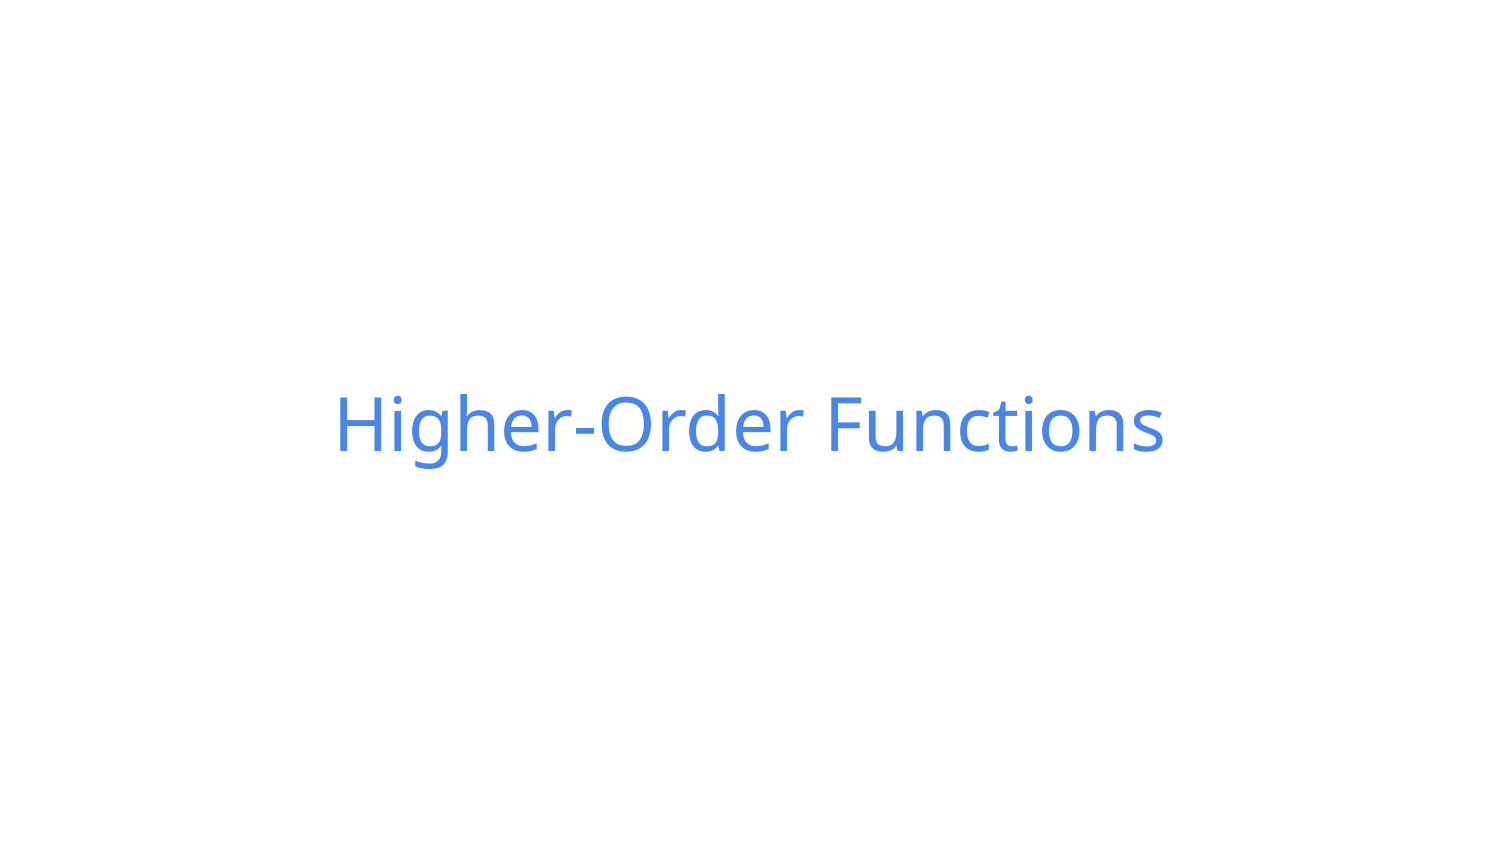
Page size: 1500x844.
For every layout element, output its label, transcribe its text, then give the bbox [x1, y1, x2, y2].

title Higher-Order Functions [51, 352, 1449, 491]
